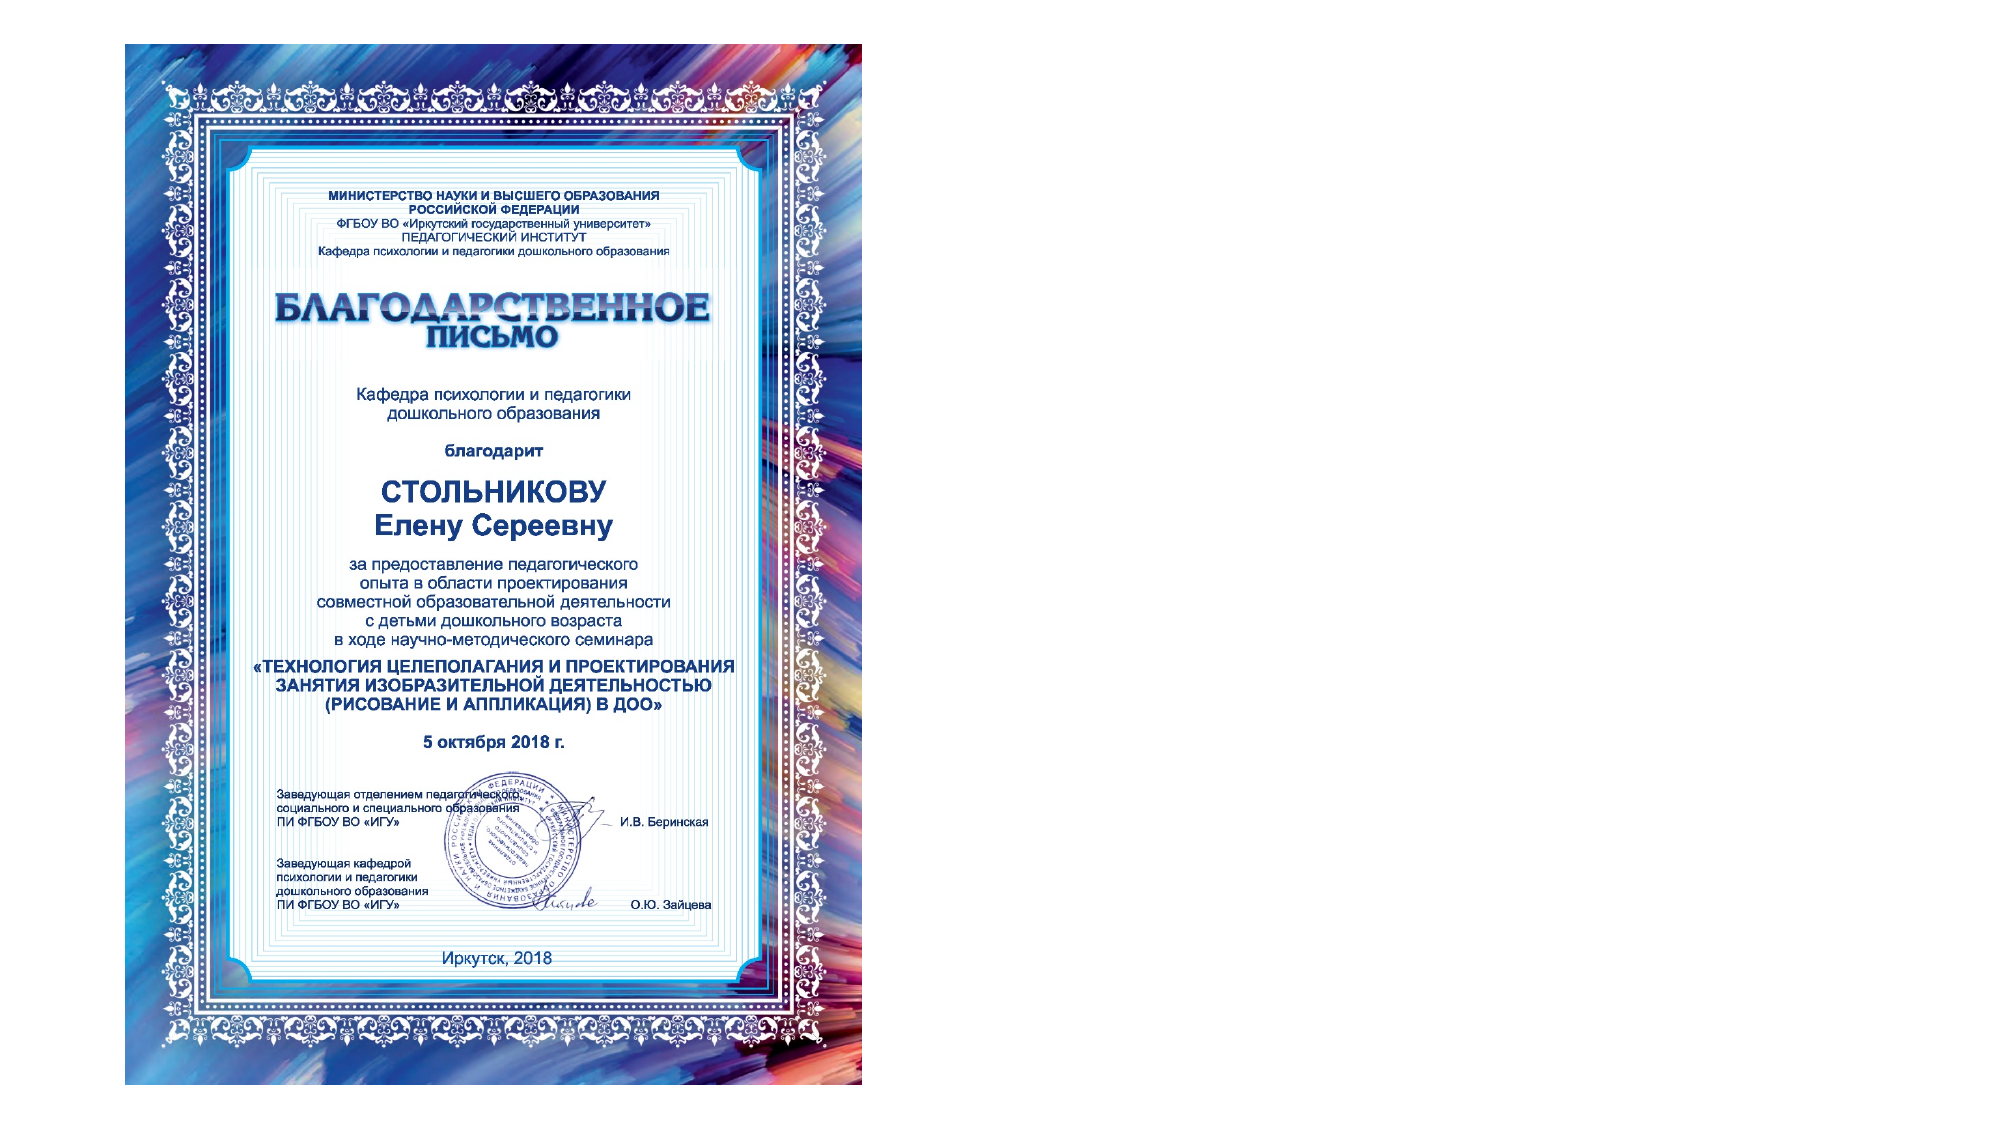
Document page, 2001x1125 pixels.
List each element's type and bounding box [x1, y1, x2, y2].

picture [125, 44, 862, 1085]
